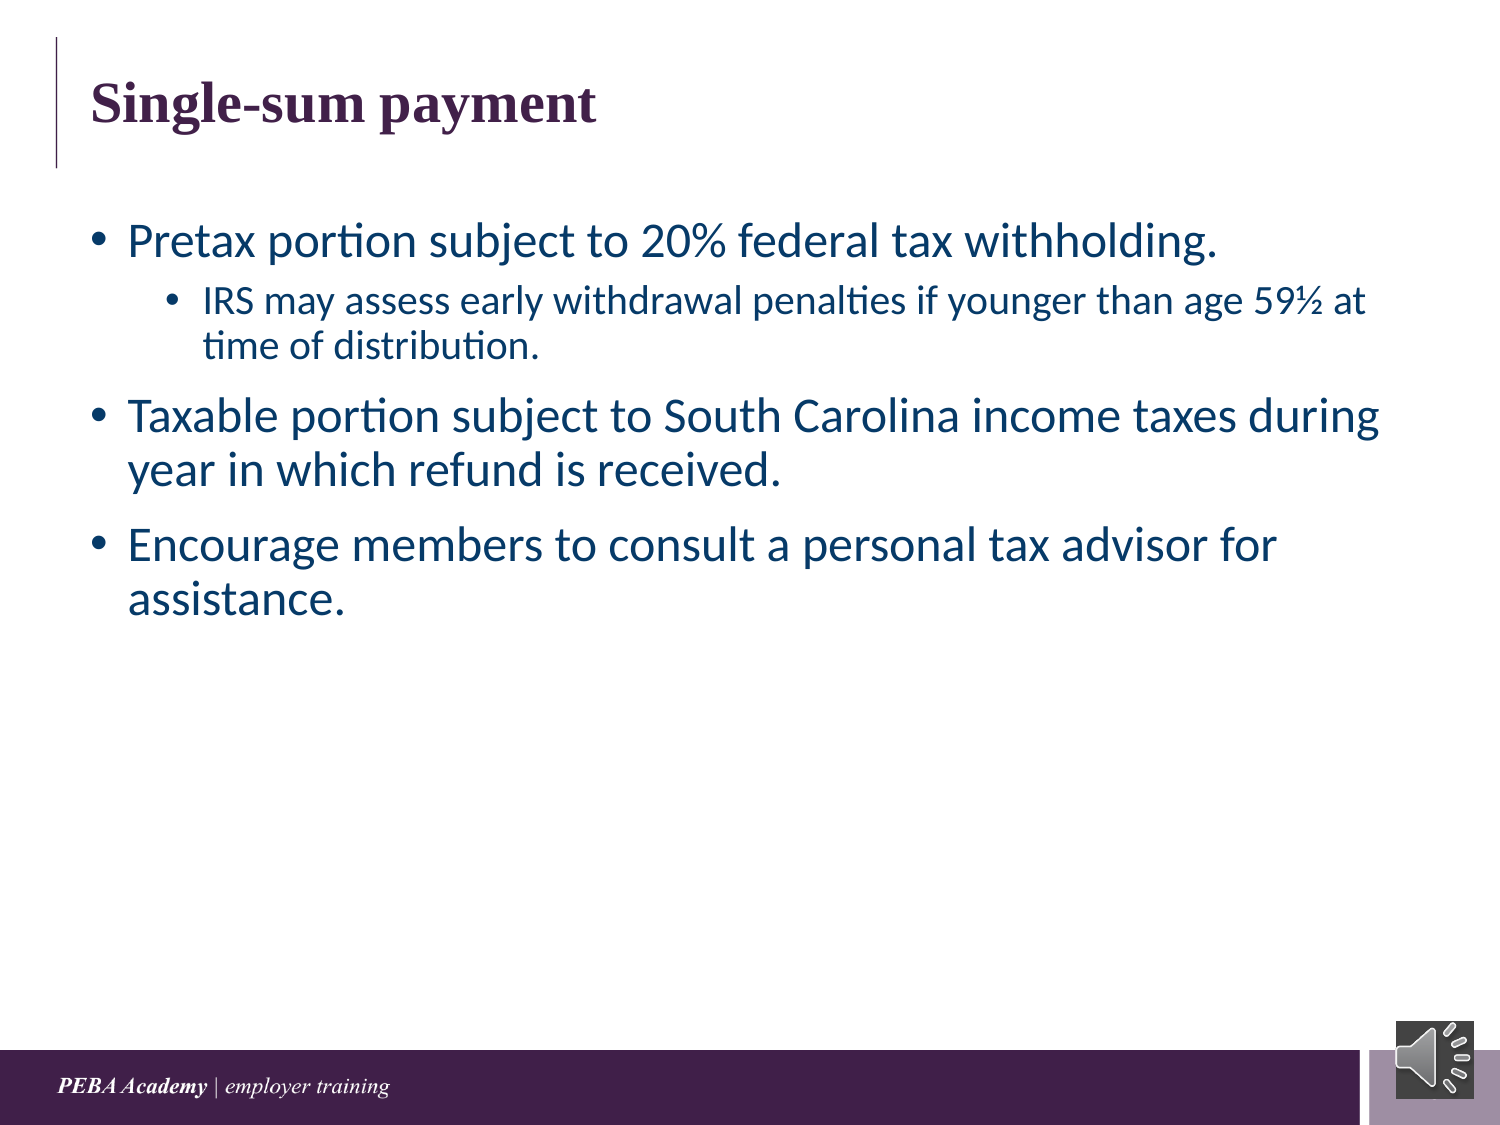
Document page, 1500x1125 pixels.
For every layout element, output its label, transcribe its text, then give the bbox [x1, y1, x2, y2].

title Single-sum payment [75, 37, 1425, 170]
slide_number 6 [1367, 1050, 1500, 1125]
picture [0, 0, 1500, 1125]
list Pretax portion subject to 20% federal tax withholding. IRS may assess early withdrawal penalties if younger than age 59½ at time of distribution. Taxable portion subject to South Carolina income taxes during year in which refund is received. Encourage members to consult a personal tax advisor for assistance. [75, 207, 1425, 1032]
